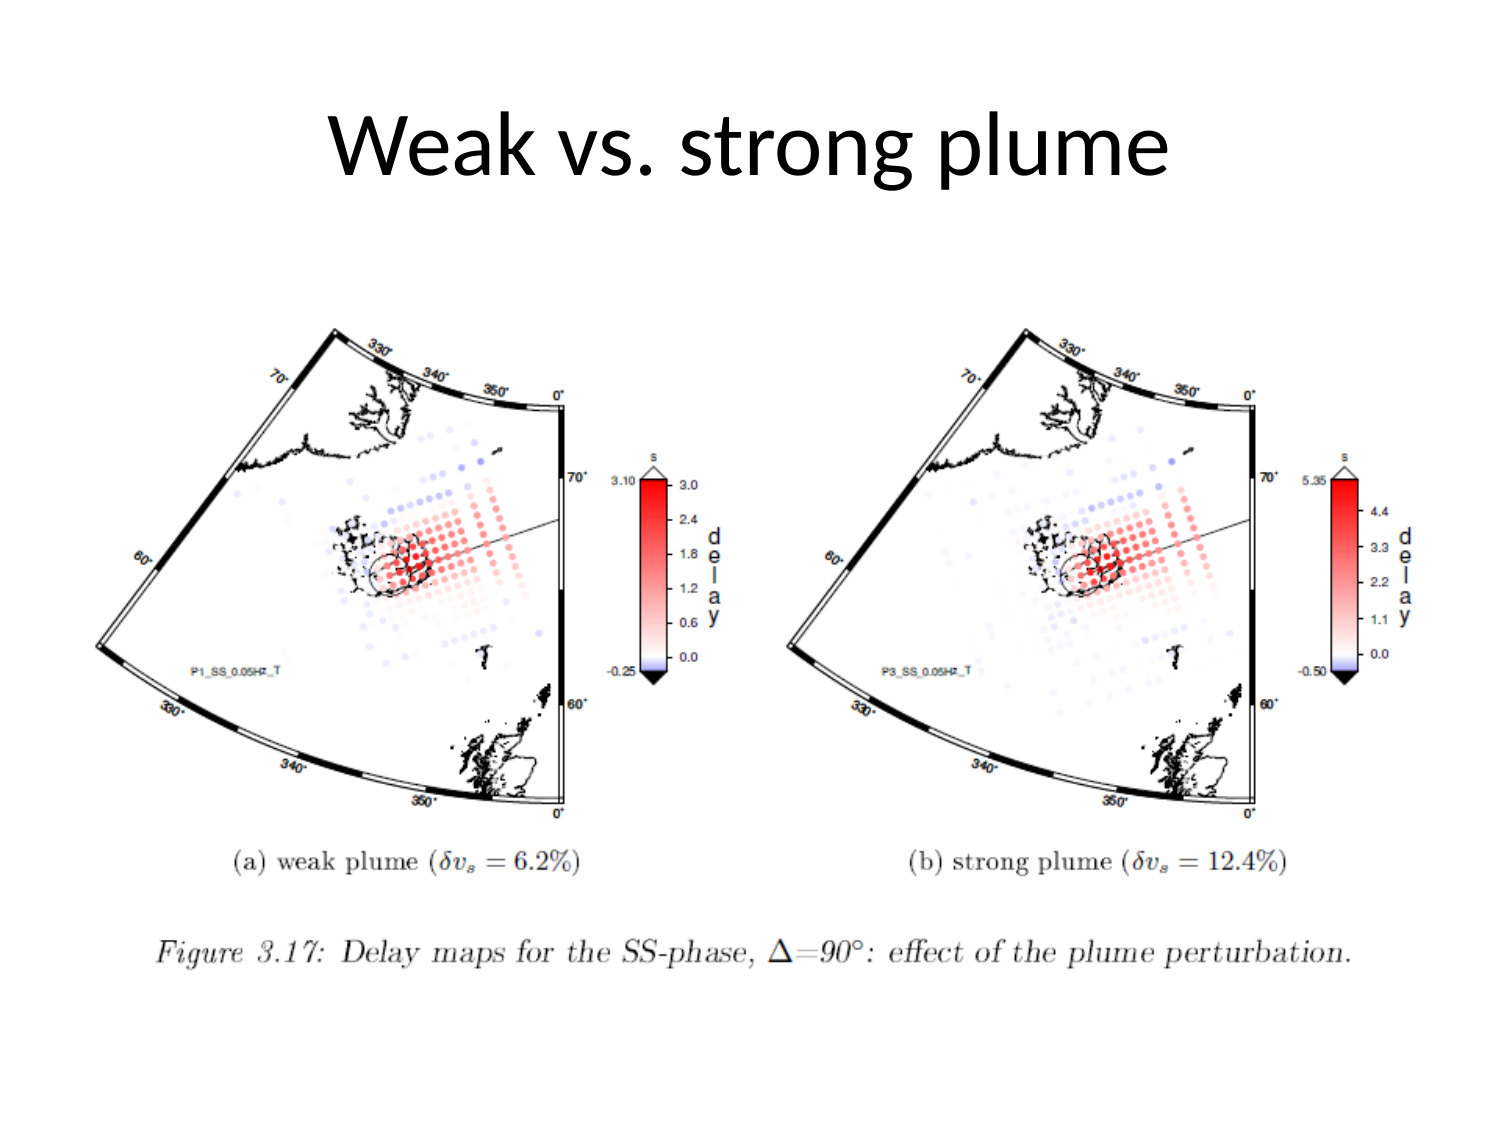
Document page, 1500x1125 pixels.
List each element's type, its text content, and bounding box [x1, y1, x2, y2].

picture [52, 280, 1448, 1000]
title Weak vs. strong plume [75, 45, 1425, 233]
